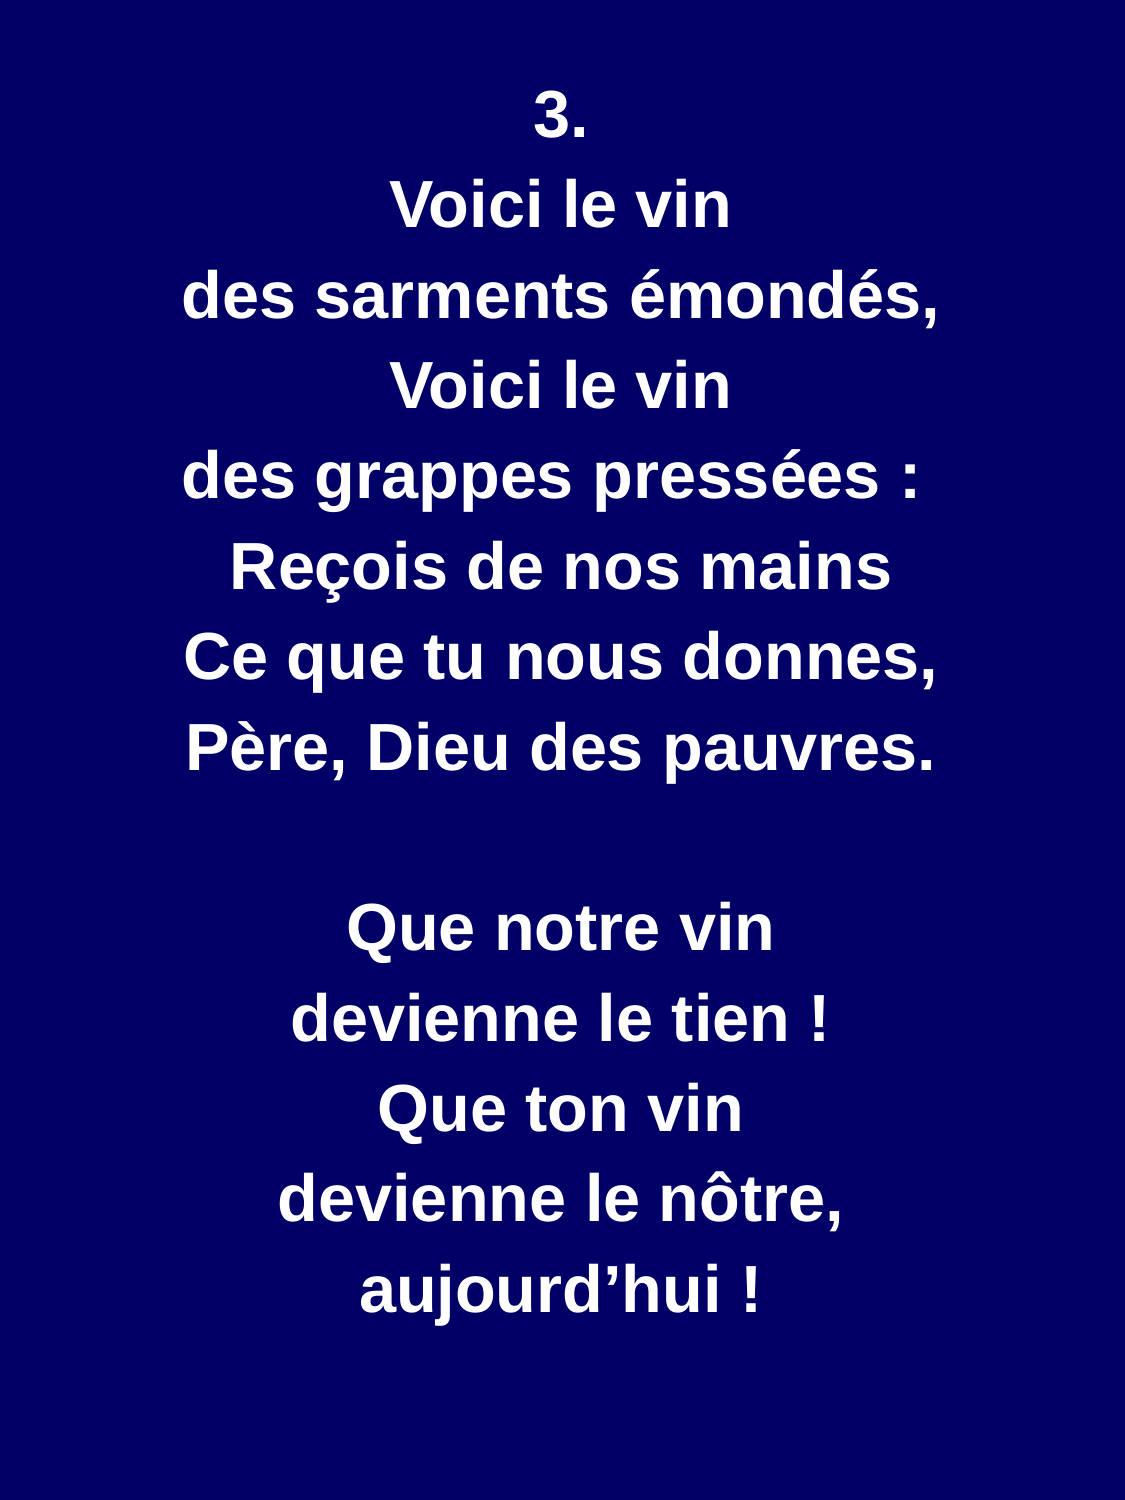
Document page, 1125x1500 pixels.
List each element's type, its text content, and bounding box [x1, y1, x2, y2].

text_box 3. Voici le vin des sarments émondés, Voici le vin des grappes pressées : Reçois de nos mains Ce que tu nous donnes, Père, Dieu des pauvres. Que notre vin devienne le tien ! Que ton vin devienne le nôtre, aujourd’hui ! [125, 70, 996, 1327]
